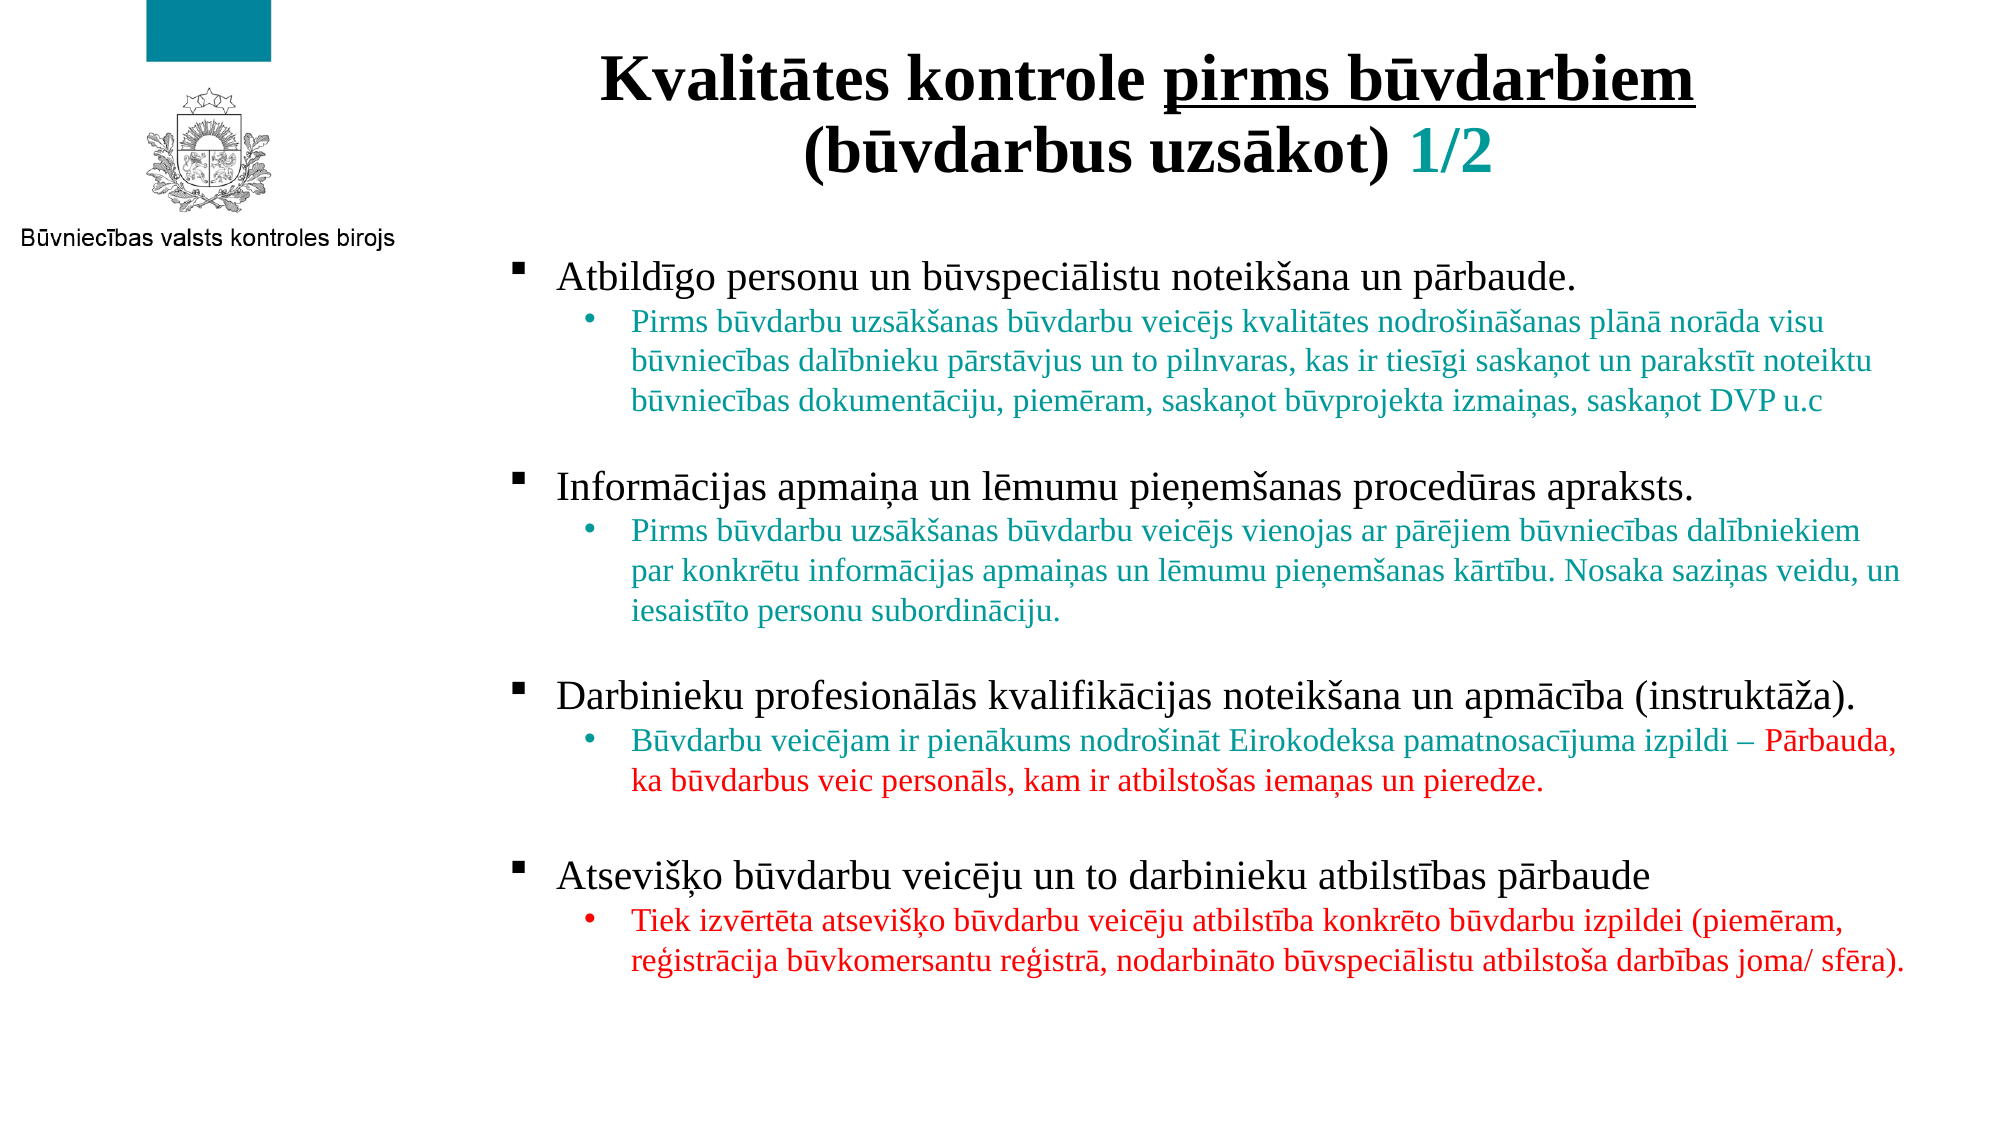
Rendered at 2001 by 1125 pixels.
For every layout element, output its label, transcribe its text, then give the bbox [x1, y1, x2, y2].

picture [0, 0, 404, 269]
title Kvalitātes kontrole pirms būvdarbiem (būvdarbus uzsākot) 1/2 [434, 19, 1863, 212]
text_box Atbildīgo personu un būvspeciālistu noteikšana un pārbaude. Pirms būvdarbu uzsākšanas būvdarbu veicējs kvalitātes nodrošināšanas plānā norāda visu būvniecības dalībnieku pārstāvjus un to pilnvaras, kas ir tiesīgi saskaņot un parakstīt noteiktu būvniecības dokumentāciju, piemēram, saskaņot būvprojekta izmaiņas, saskaņot DVP u.c Informācijas apmaiņa un lēmumu pieņemšanas procedūras apraksts. Pirms būvdarbu uzsākšanas būvdarbu veicējs vienojas ar pārējiem būvniecības dalībniekiem par konkrētu informācijas apmaiņas un lēmumu pieņemšanas kārtību. Nosaka saziņas veidu, un iesaistīto personu subordināciju. Darbinieku profesionālās kvalifikācijas noteikšana un apmācība (instruktāža). Būvdarbu veicējam ir pienākums nodrošināt Eirokodeksa pamatnosacījuma izpildi – Pārbauda, ka būvdarbus veic personāls, kam ir atbilstošas iemaņas un pieredze. Atsevišķo būvdarbu veicēju un to darbinieku atbilstības pārbaude Tiek izvērtēta atsevišķo būvdarbu veicēju atbilstība konkrēto būvdarbu izpildei (piemēram, reģistrācija būvkomersantu reģistrā, nodarbināto būvspeciālistu atbilstoša darbības joma/ sfēra). [494, 241, 1923, 1125]
